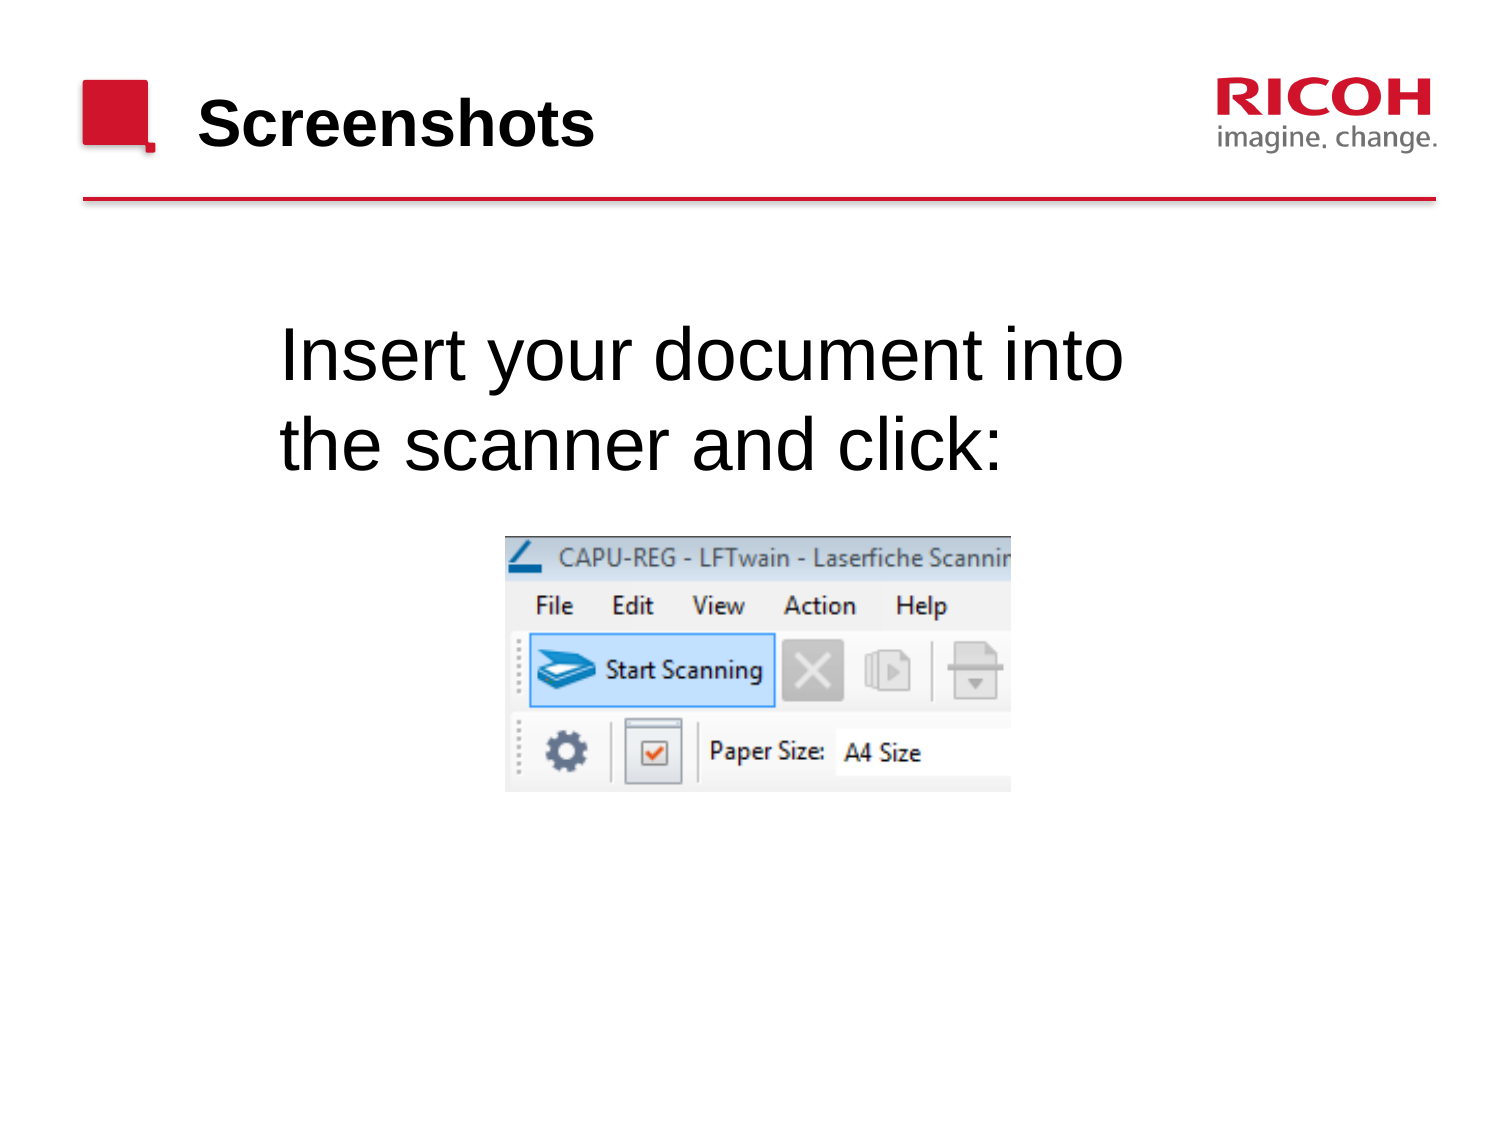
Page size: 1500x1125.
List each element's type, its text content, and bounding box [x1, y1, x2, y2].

list Screenshots [182, 72, 1191, 178]
text_box Insert your document into the scanner and click: [264, 297, 1264, 493]
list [504, 536, 1012, 792]
picture [1206, 67, 1441, 158]
